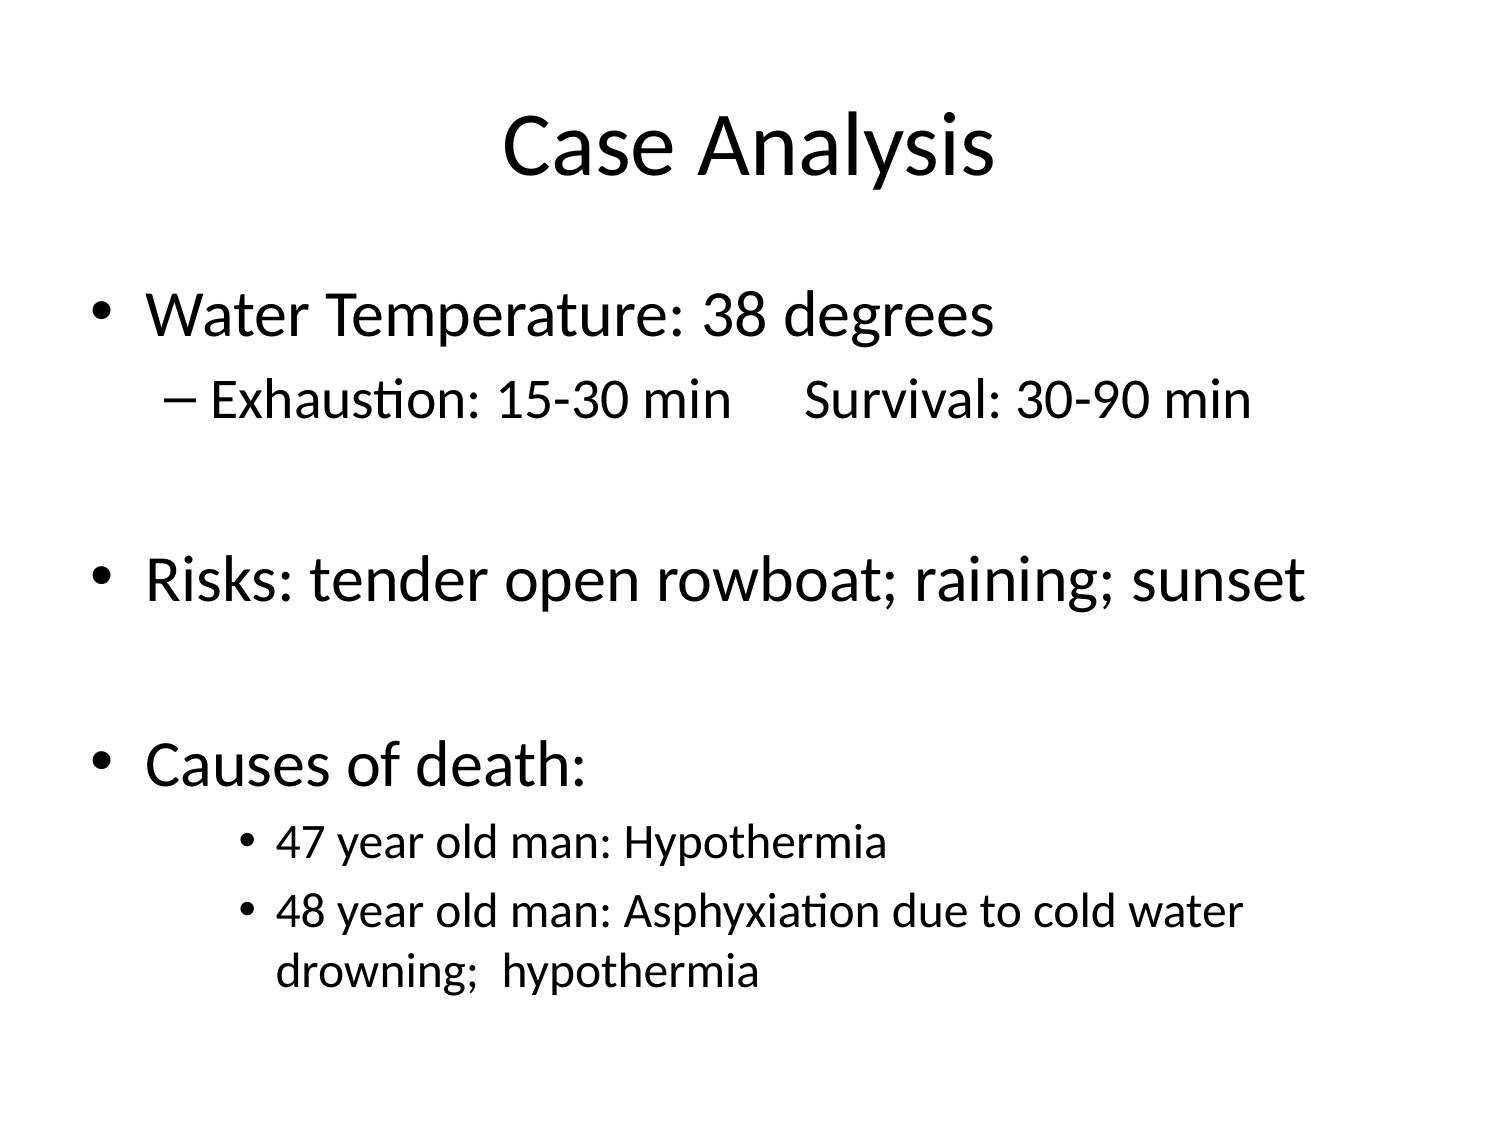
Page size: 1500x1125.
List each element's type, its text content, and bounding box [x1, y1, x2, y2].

list Water Temperature: 38 degrees Exhaustion: 15-30 min Survival: 30-90 min Risks: tender open rowboat; raining; sunset Causes of death: 47 year old man: Hypothermia 48 year old man: Asphyxiation due to cold water drowning; hypothermia [75, 262, 1425, 1005]
title Case Analysis [75, 45, 1425, 233]
